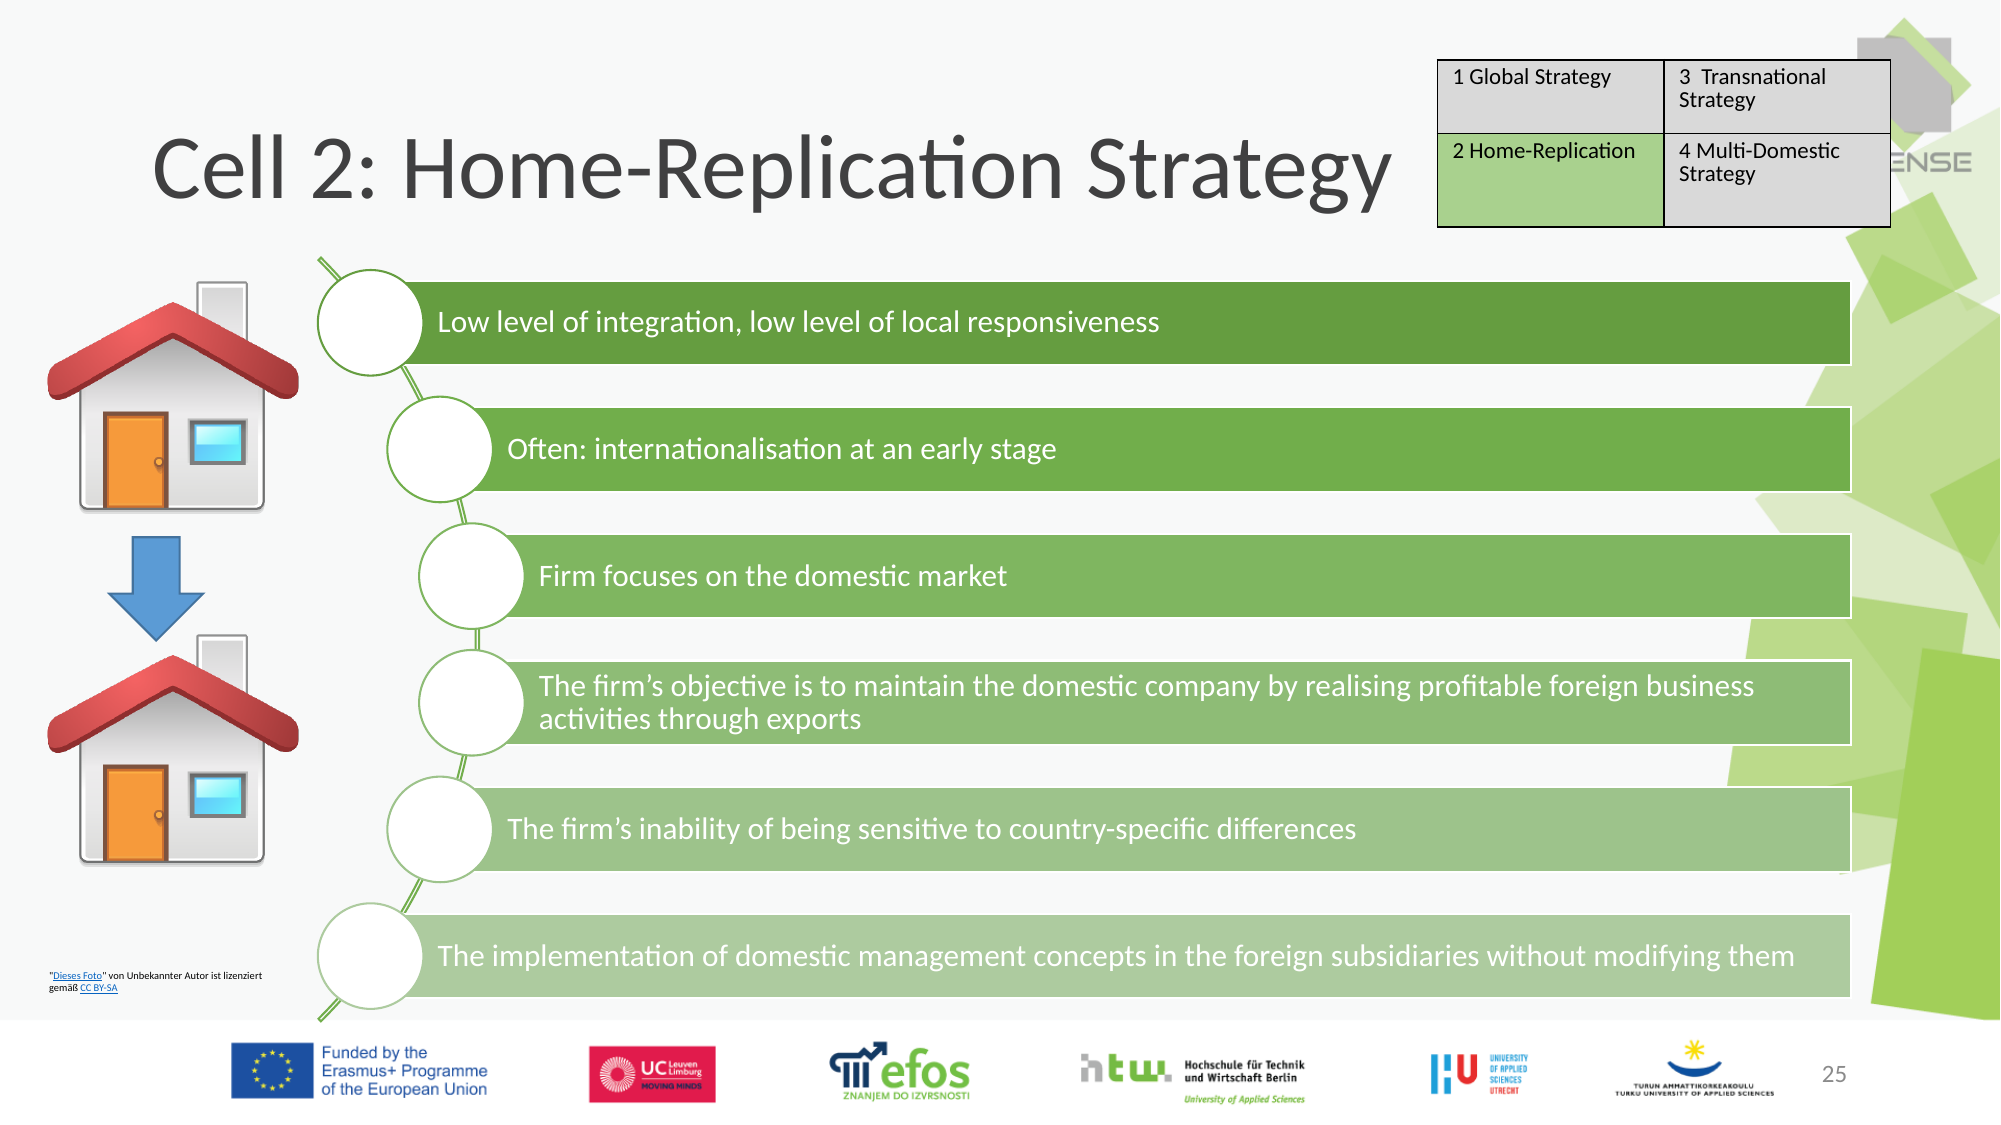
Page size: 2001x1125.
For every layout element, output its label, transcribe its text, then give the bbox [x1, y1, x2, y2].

table_cell 4 Multi-Domestic Strategy [1665, 134, 1890, 226]
picture [0, 0, 2000, 1125]
table_header 1 Global Strategy [1438, 61, 1663, 133]
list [306, 238, 1863, 1041]
text_box "Dieses Foto" von Unbekannter Autor ist lizenziert gemäß CC BY-SA [34, 961, 306, 1002]
table_cell 2 Home-Replication [1438, 134, 1663, 226]
slide_number 25 [1412, 1042, 1863, 1103]
text_box [106, 536, 206, 613]
table_header 3 Transnational Strategy [1665, 61, 1890, 133]
title Cell 2: Home-Replication Strategy [137, 59, 1863, 260]
